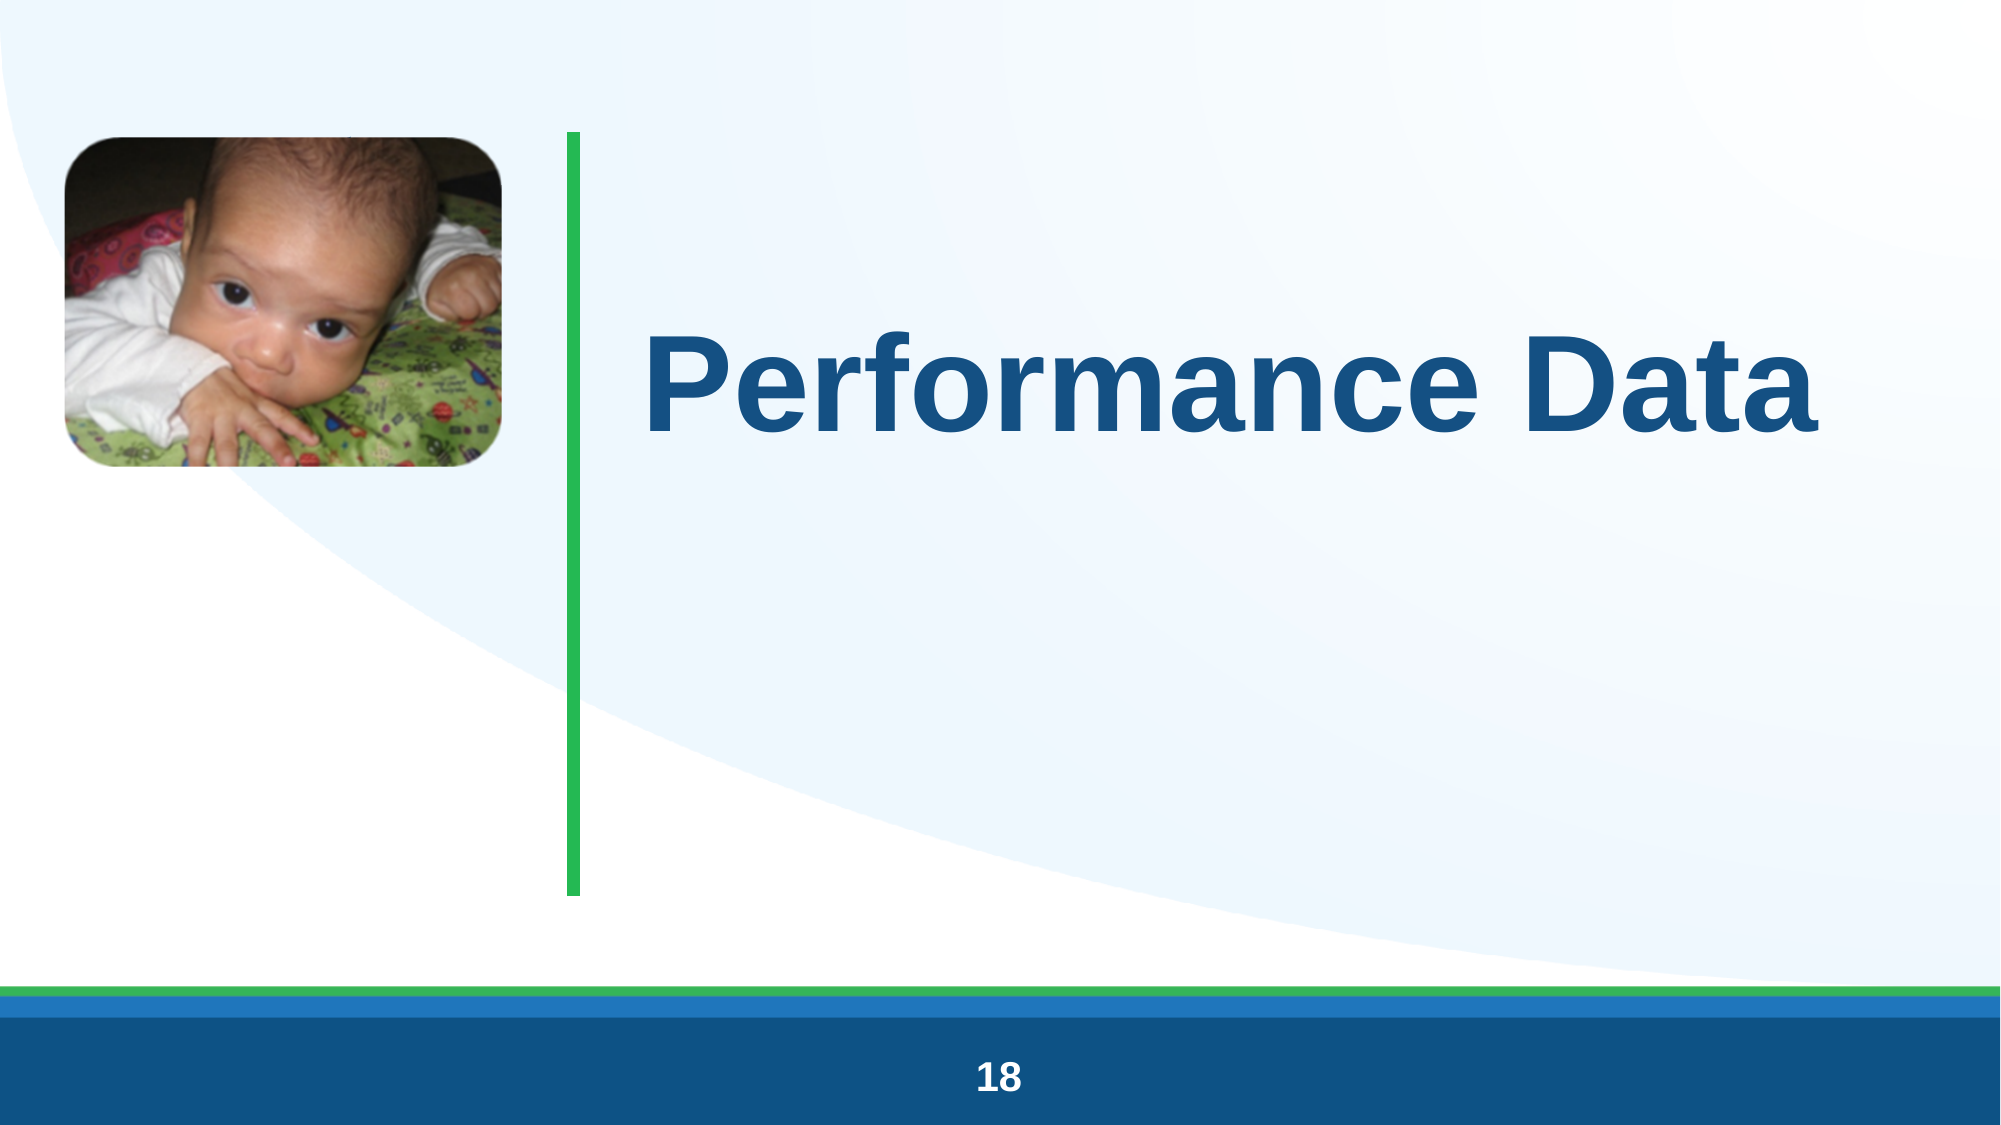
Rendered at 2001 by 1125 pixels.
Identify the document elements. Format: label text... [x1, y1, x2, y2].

text_box 18 [897, 1042, 1101, 1125]
picture [0, 0, 2001, 1125]
title Performance Data [626, 131, 1903, 461]
